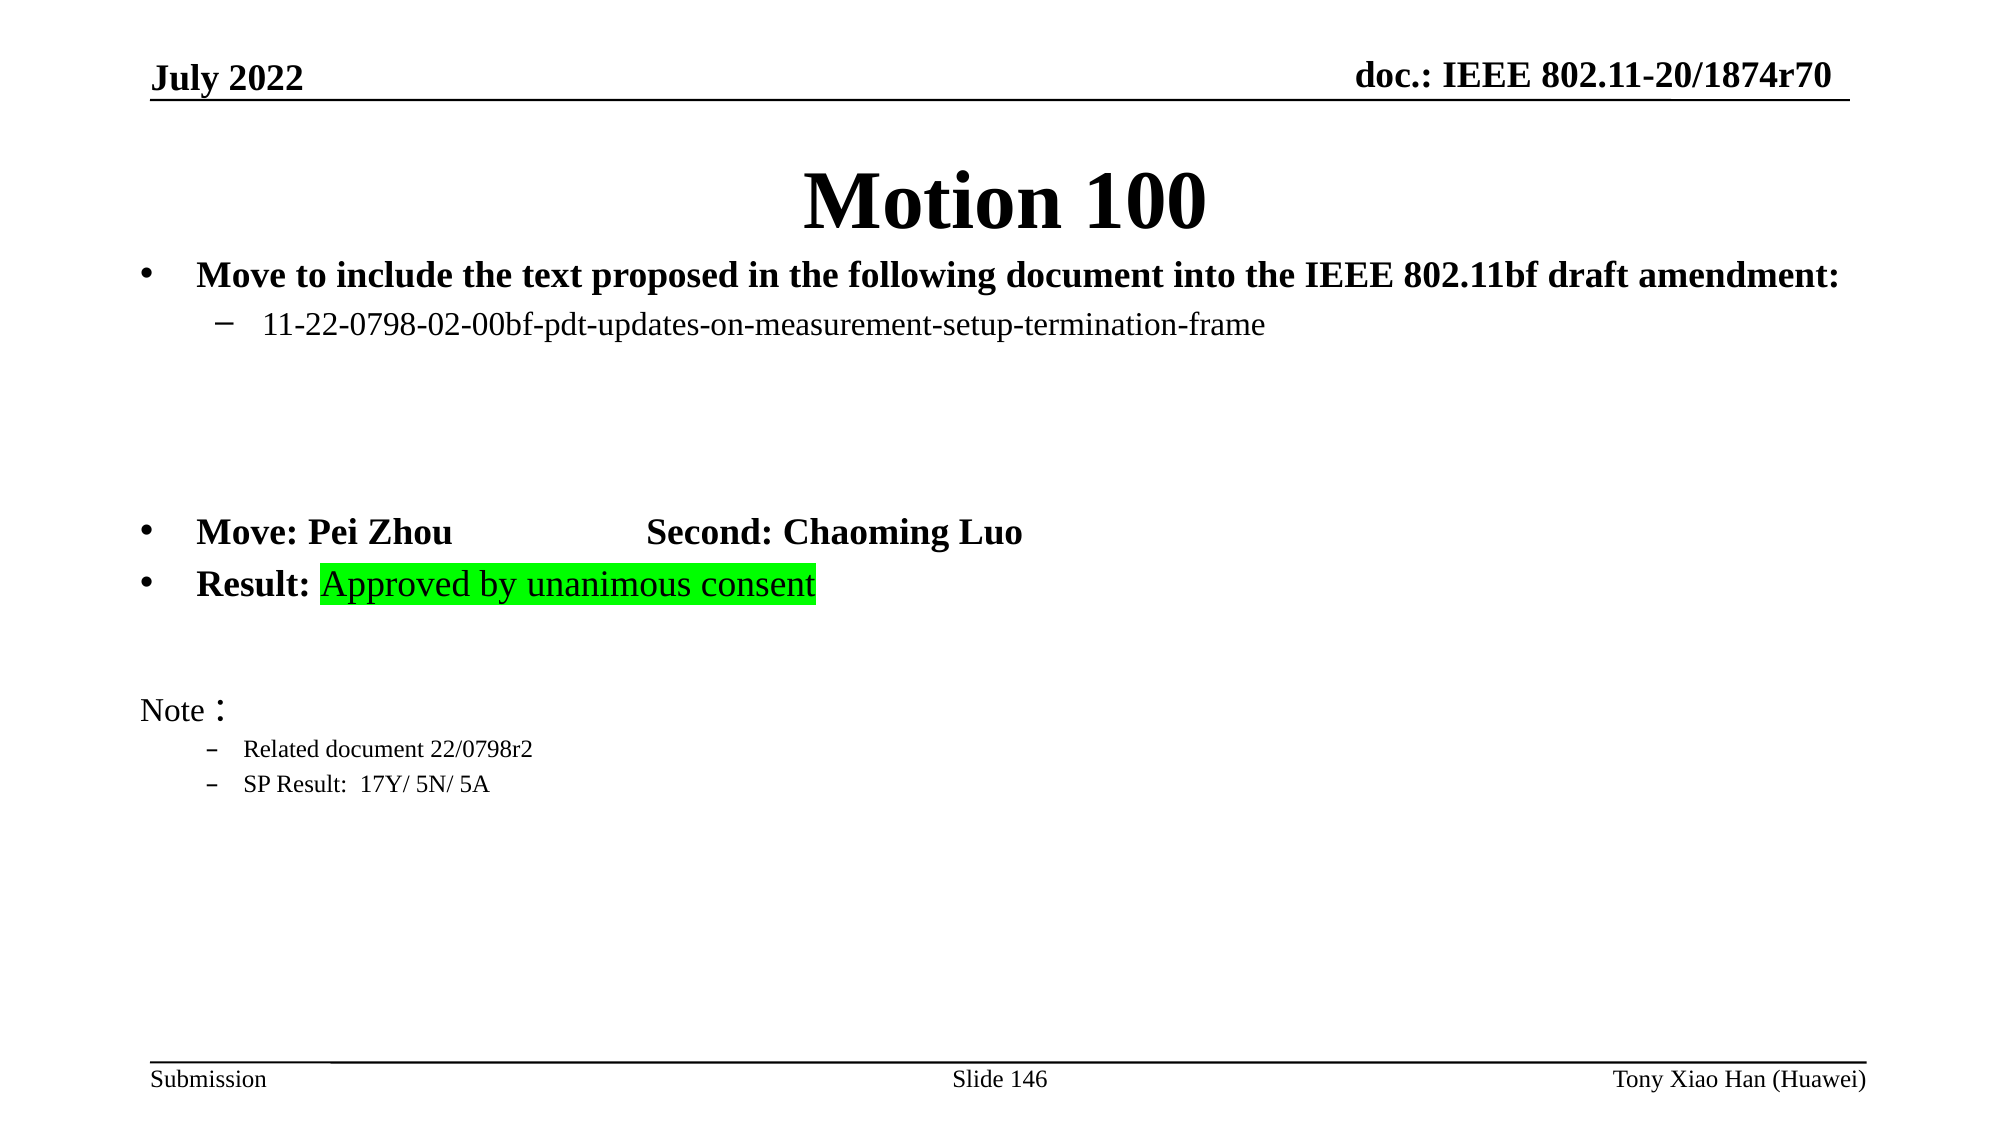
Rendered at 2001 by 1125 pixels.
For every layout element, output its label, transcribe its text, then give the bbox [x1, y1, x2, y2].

text_box Move to include the text proposed in the following document into the IEEE 802.11bf draft amendment: 11-22-0798-02-00bf-pdt-updates-on-measurement-setup-termination-frame Move: Pei Zhou Second: Chaoming Luo Result: Approved by unanimous consent Note： Related document 22/0798r2 SP Result: 17Y/ 5N/ 5A [125, 212, 1888, 900]
text_box Motion 100 [368, 137, 1644, 212]
